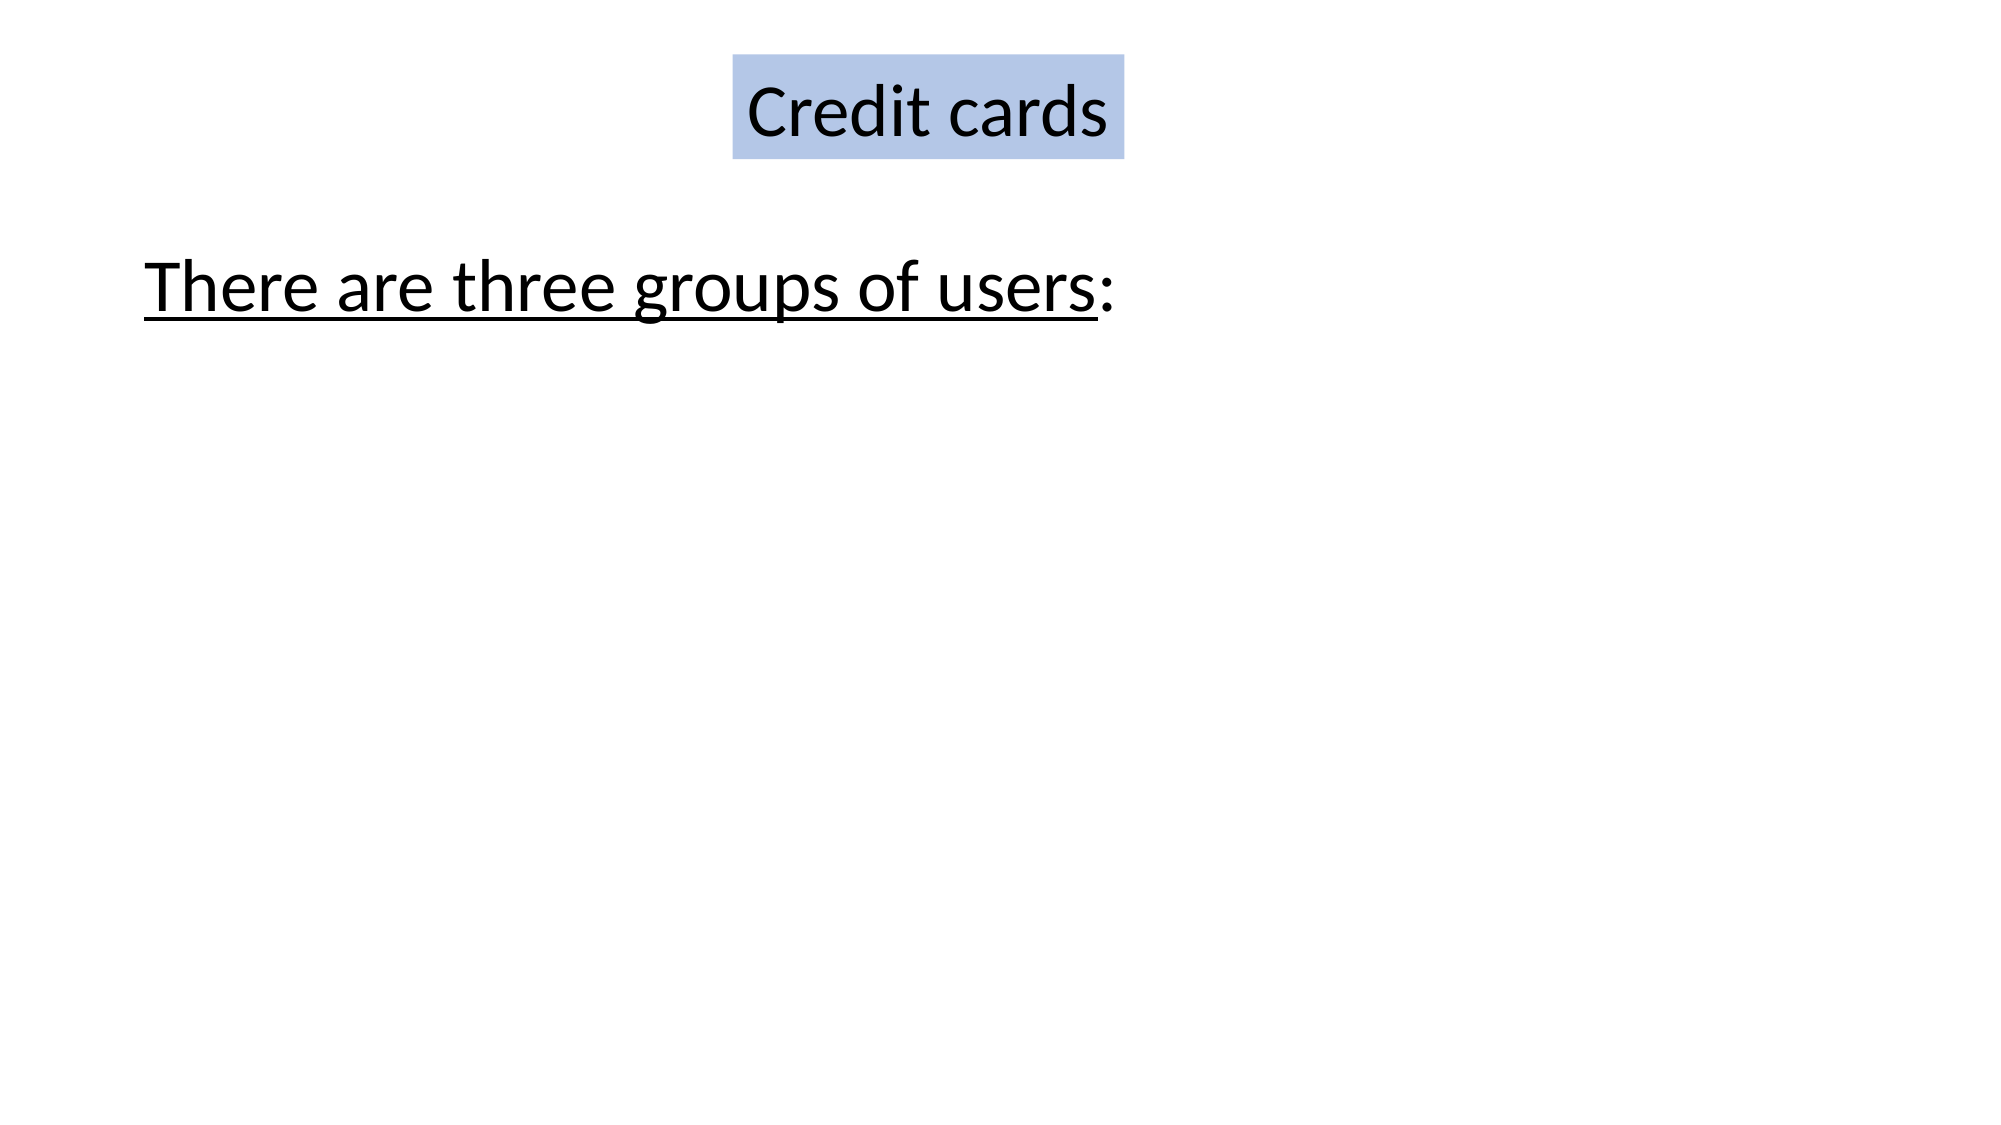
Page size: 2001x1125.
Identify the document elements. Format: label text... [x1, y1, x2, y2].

text_box There are three groups of users: [129, 229, 1133, 335]
text_box Credit cards [732, 54, 1125, 160]
